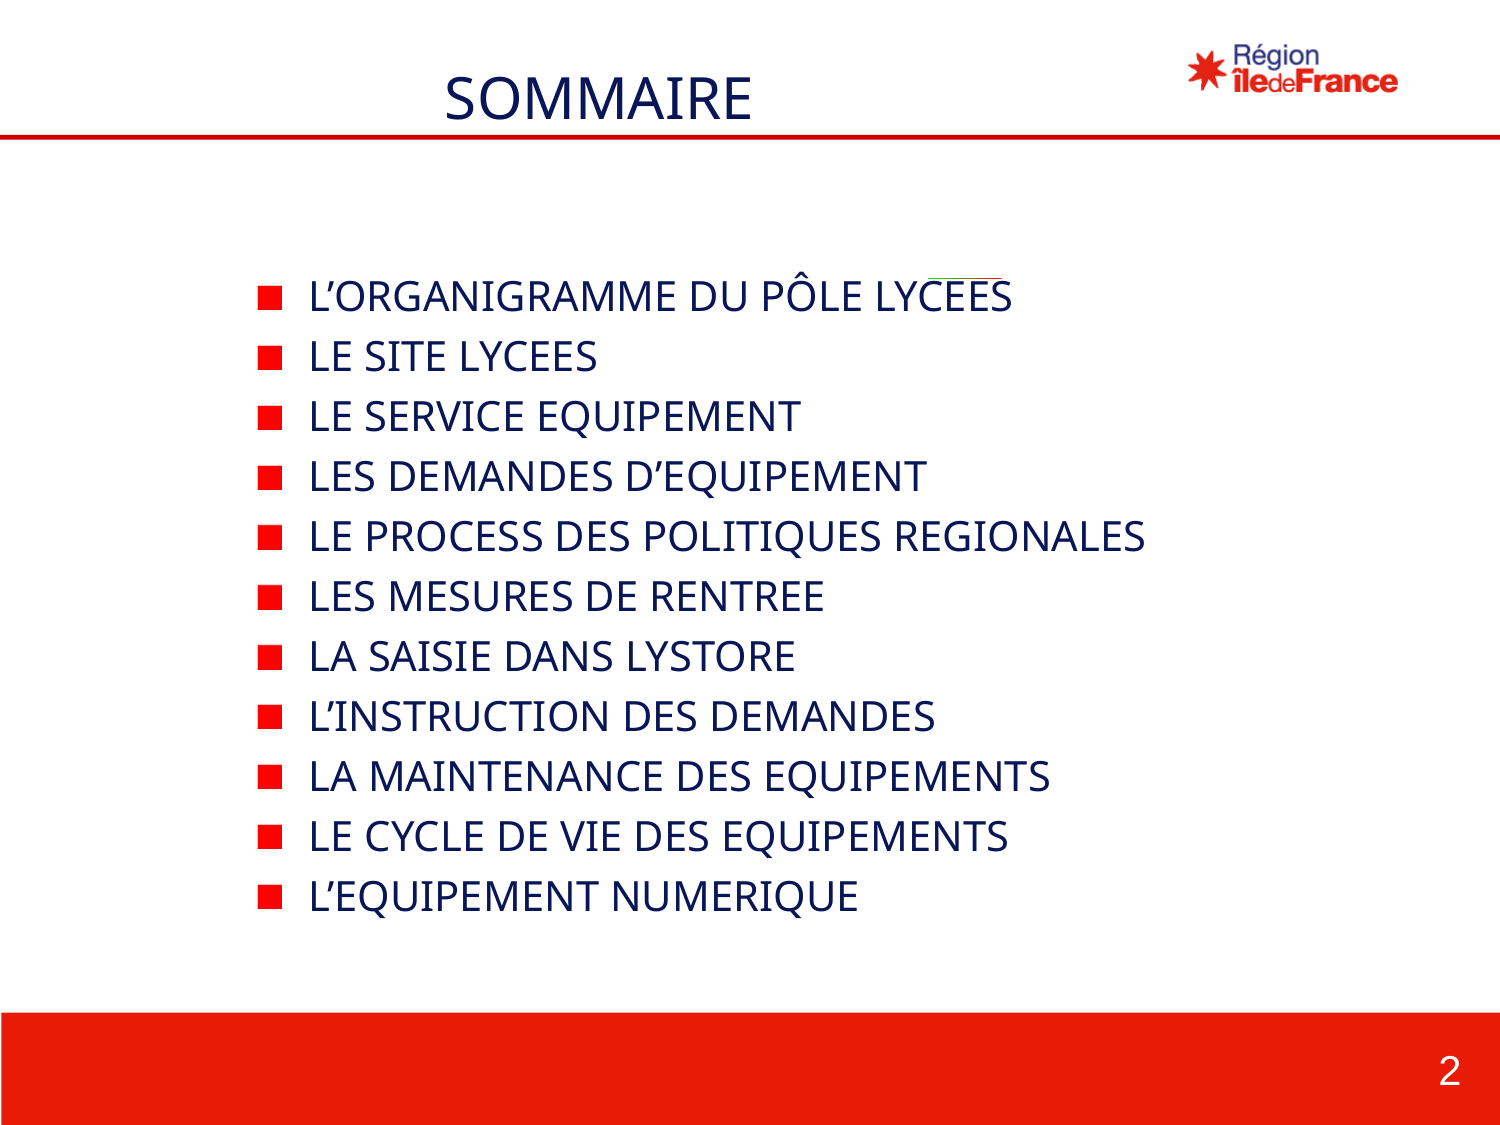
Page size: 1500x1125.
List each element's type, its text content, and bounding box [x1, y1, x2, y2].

picture [252, 879, 282, 909]
picture [252, 819, 282, 849]
picture [252, 400, 282, 430]
text_box [1, 1012, 1400, 1125]
picture [252, 460, 282, 490]
picture [1187, 12, 1424, 97]
picture [252, 699, 282, 729]
picture [252, 759, 282, 789]
text_box SOMMAIRE [50, 33, 1149, 160]
text_box 2 [1400, 1012, 1500, 1125]
picture [252, 519, 282, 550]
picture [252, 340, 282, 370]
picture [252, 639, 282, 670]
picture [252, 280, 282, 310]
text_box L’ORGANIGRAMME DU PÔLE LYCEES LE SITE LYCEES LE SERVICE EQUIPEMENT LES DEMANDES D’EQUIPEMENT LE PROCESS DES POLITIQUES REGIONALES LES MESURES DE RENTREE LA SAISIE DANS LYSTORE L’INSTRUCTION DES DEMANDES LA MAINTENANCE DES EQUIPEMENTS LE CYCLE DE VIE DES EQUIPEMENTS L’EQUIPEMENT NUMERIQUE [237, 262, 1358, 927]
picture [252, 579, 282, 610]
